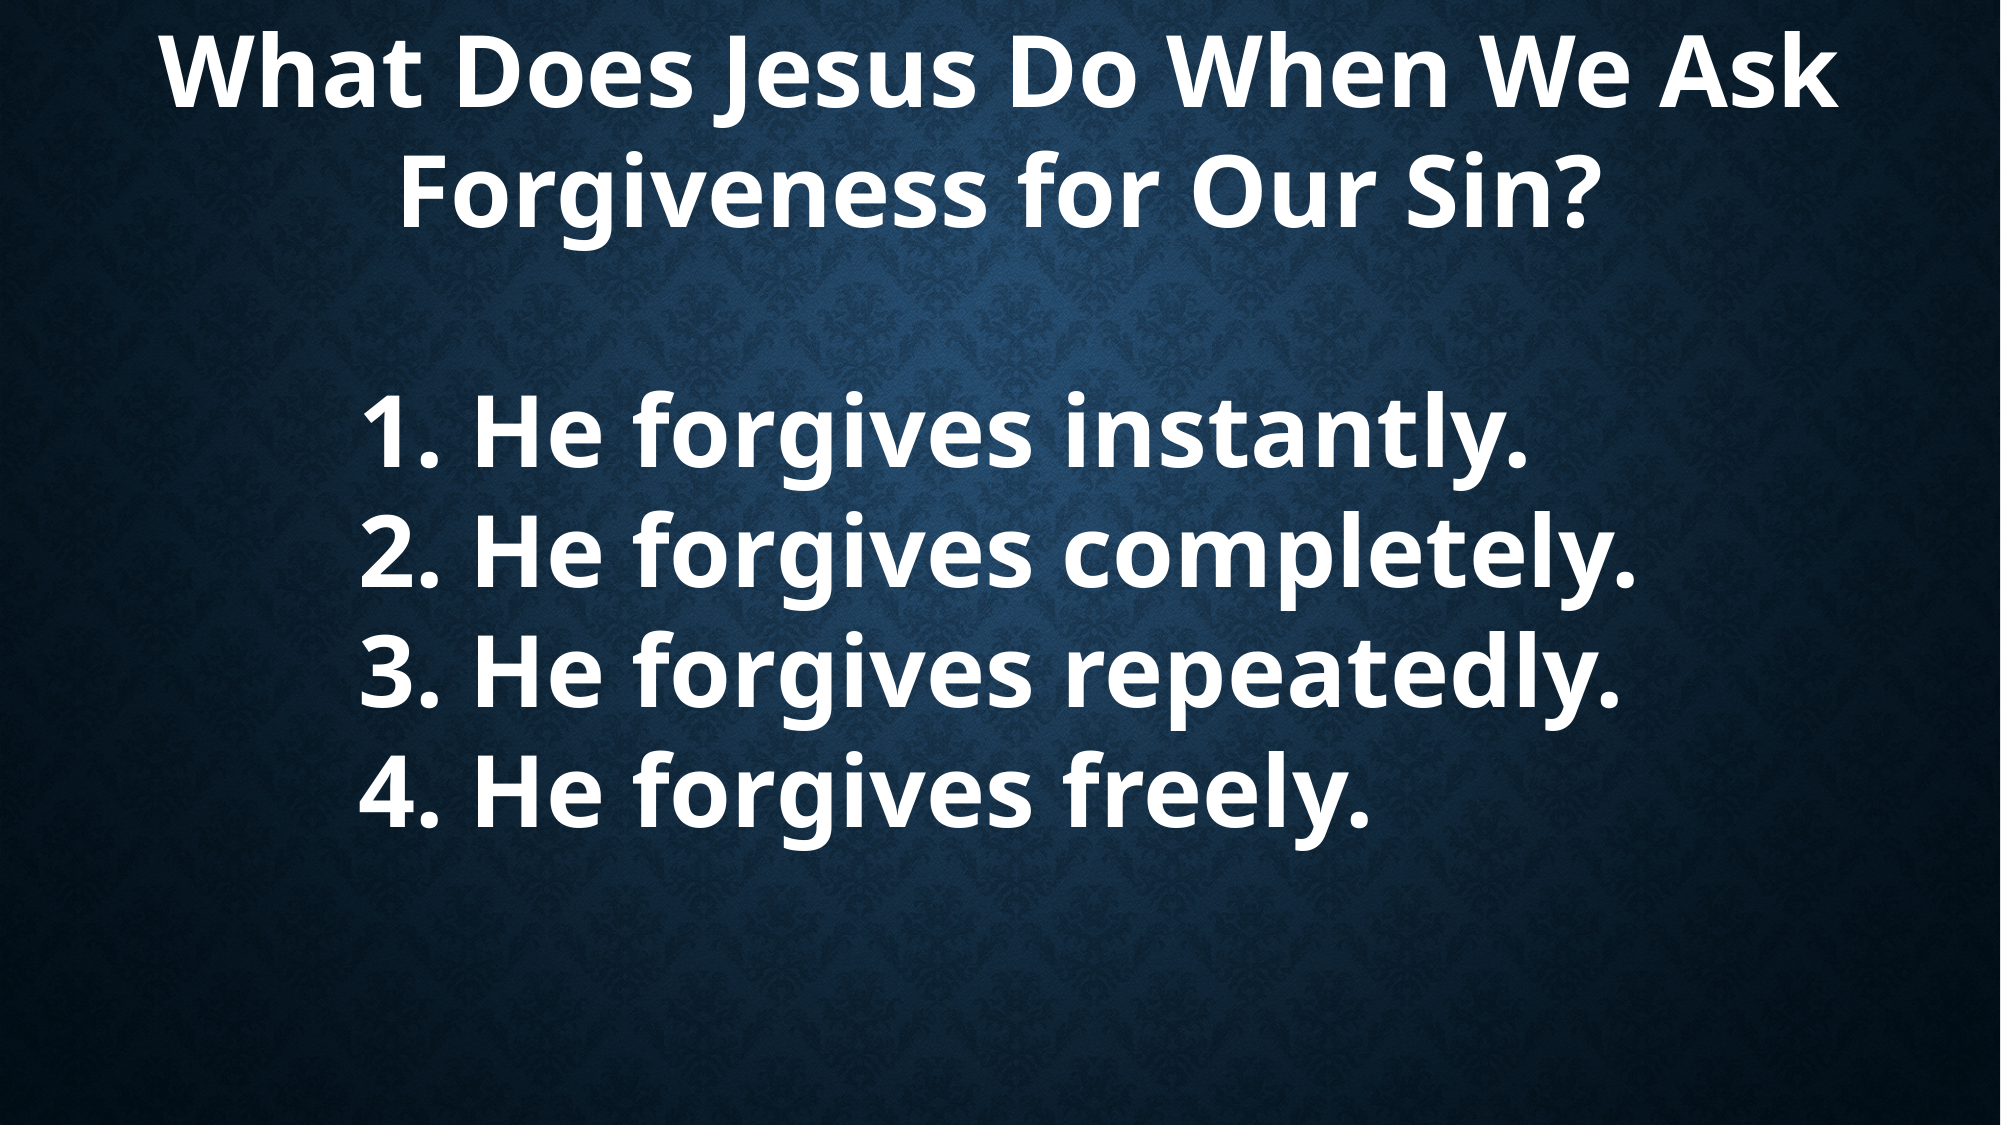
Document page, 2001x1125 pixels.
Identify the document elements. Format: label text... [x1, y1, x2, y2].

text_box What Does Jesus Do When We Ask Forgiveness for Our Sin? 1. He forgives instantly. 2. He forgives completely. 3. He forgives repeatedly. 4. He forgives freely. [43, 0, 1957, 855]
